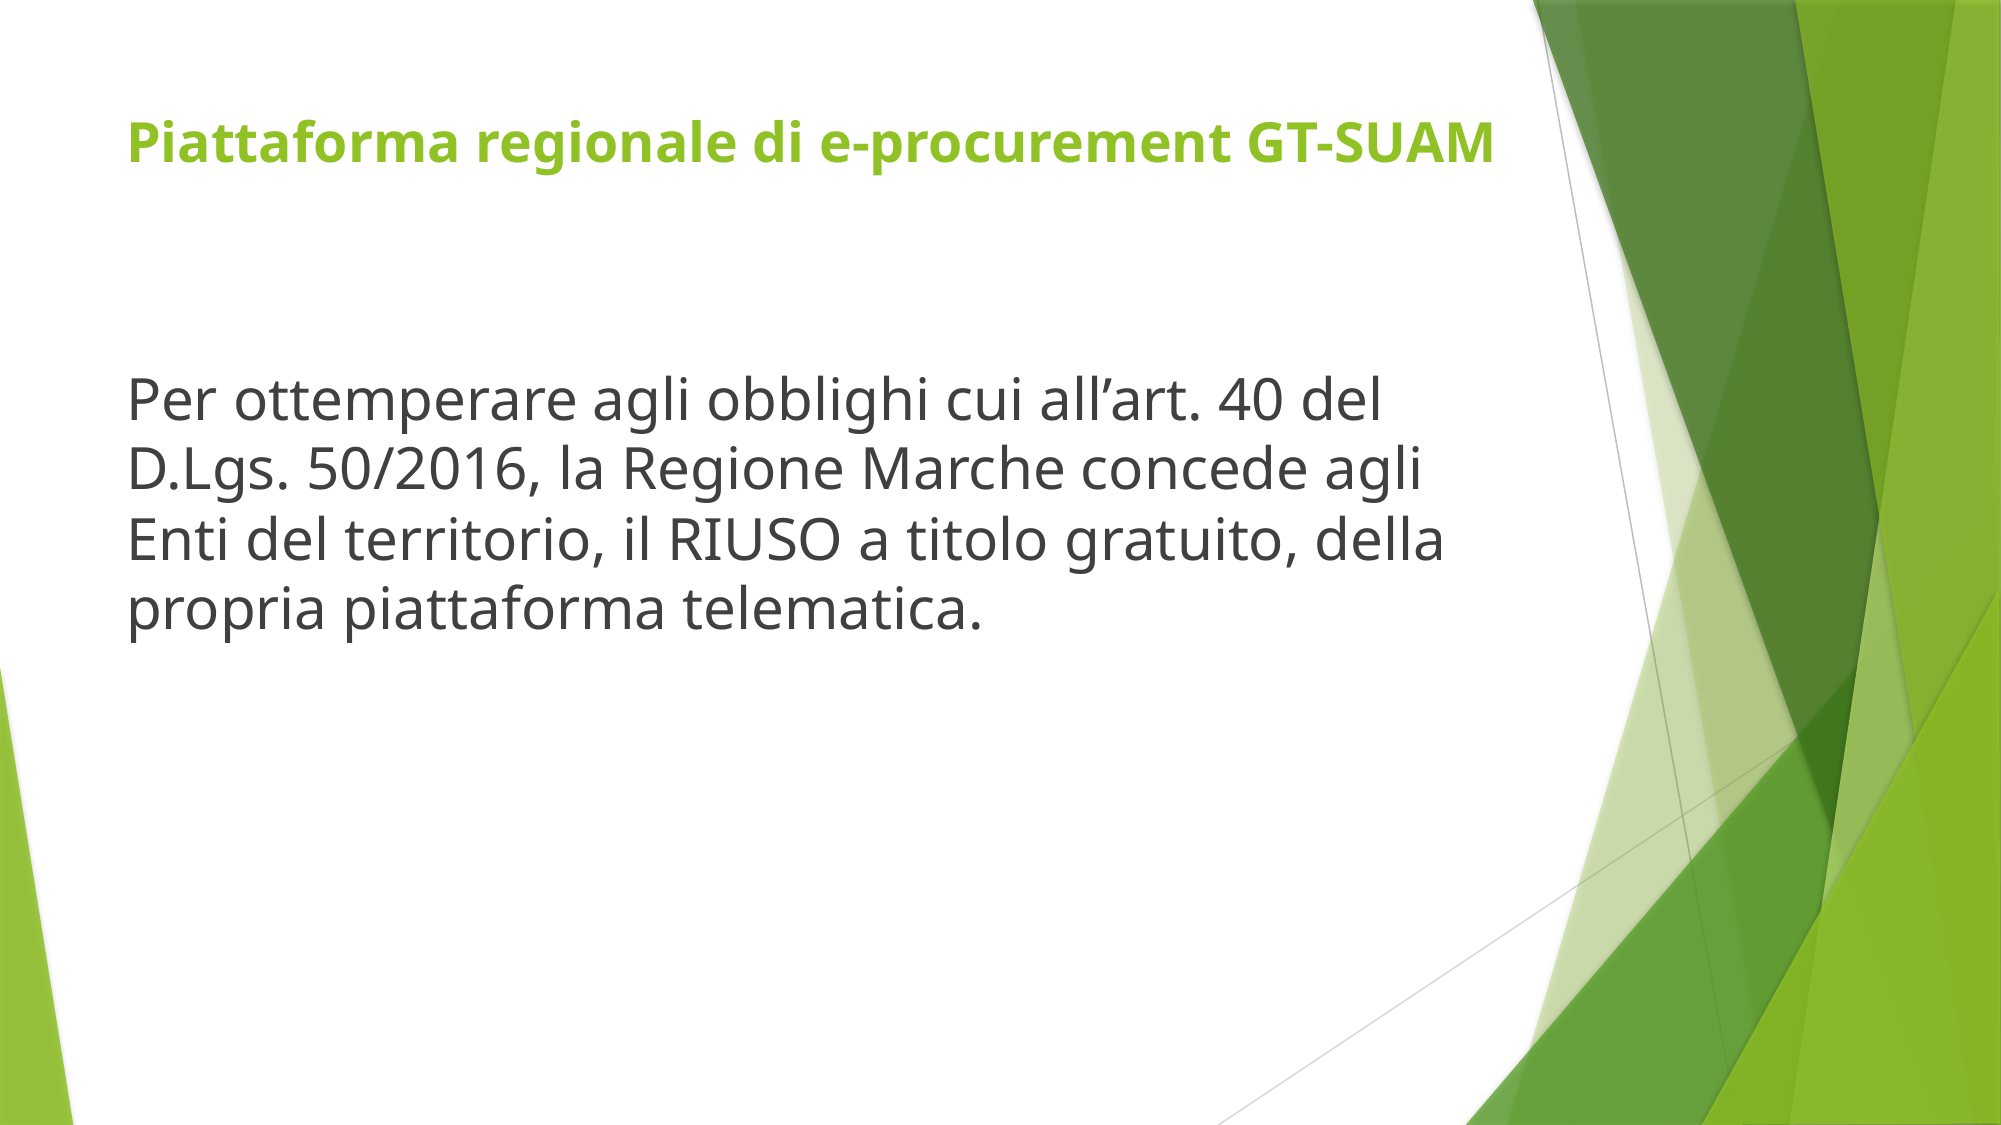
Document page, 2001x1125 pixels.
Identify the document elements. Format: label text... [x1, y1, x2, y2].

list Per ottemperare agli obblighi cui all’art. 40 del D.Lgs. 50/2016, la Regione Marche concede agli Enti del territorio, il RIUSO a titolo gratuito, della propria piattaforma telematica. [111, 354, 1522, 992]
title Piattaforma regionale di e-procurement GT-SUAM [111, 99, 1522, 317]
